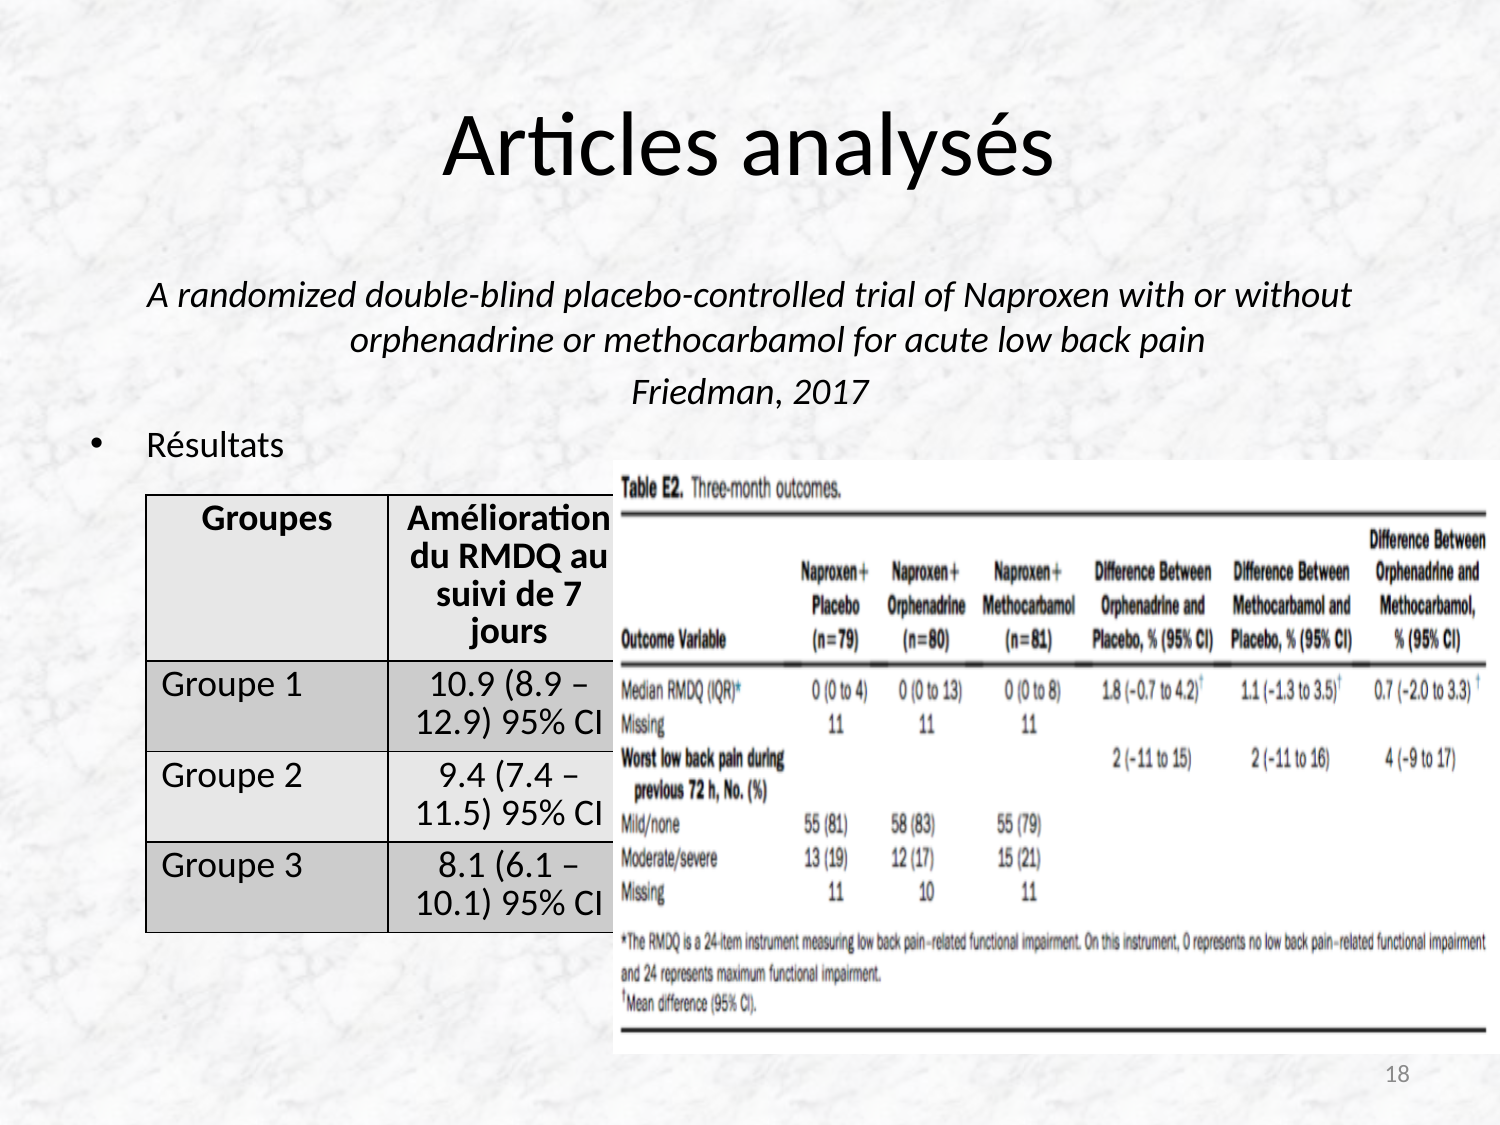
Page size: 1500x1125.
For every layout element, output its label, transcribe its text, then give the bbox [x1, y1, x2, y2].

table_header Groupes [147, 496, 387, 660]
table_cell 10.9 (8.9 – 12.9) 95% CI [389, 662, 608, 751]
table_cell 9.4 (7.4 – 11.5) 95% CI [389, 752, 608, 841]
table_header Amélioration du RMDQ au suivi de 7 jours [389, 496, 608, 660]
title Articles analysés [75, 45, 1425, 233]
picture [613, 459, 1500, 1054]
list A randomized double-blind placebo-controlled trial of Naproxen with or without orphenadrine or methocarbamol for acute low back pain Friedman, 2017 Résultats [75, 262, 1425, 1005]
slide_number 18 [1074, 1062, 1425, 1103]
table_cell Groupe 3 [147, 843, 387, 932]
table_cell 8.1 (6.1 – 10.1) 95% CI [389, 843, 608, 932]
table_cell Groupe 2 [147, 752, 387, 841]
table_cell Groupe 1 [147, 662, 387, 751]
